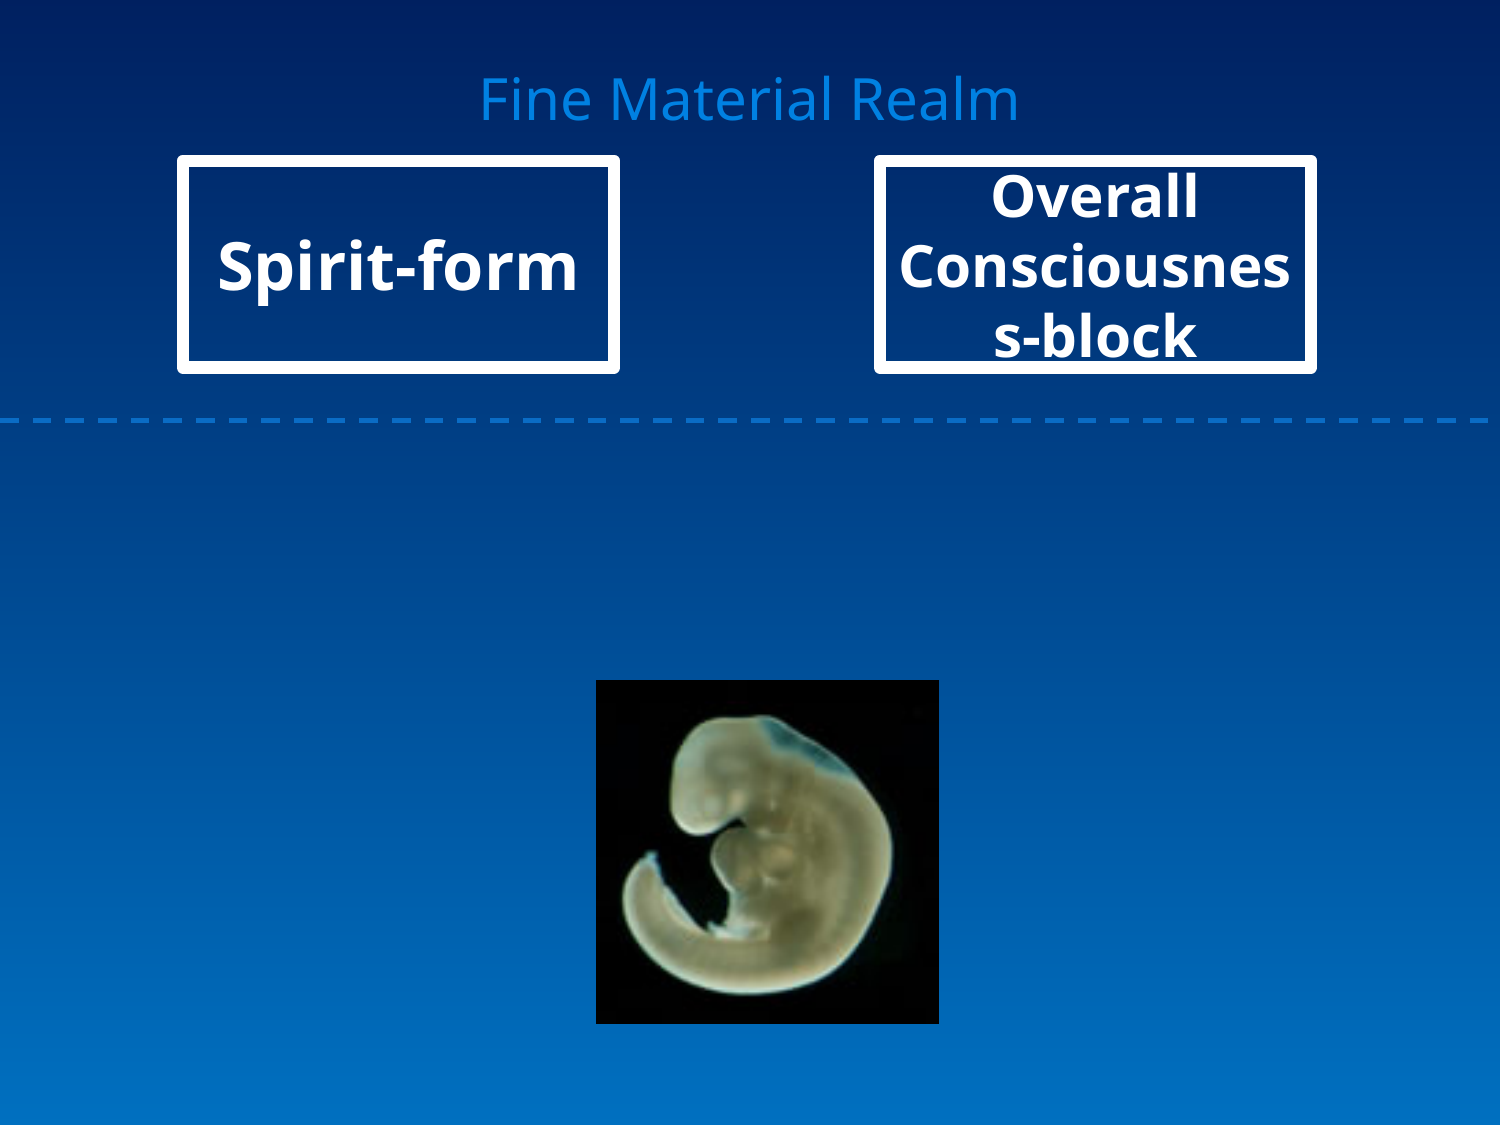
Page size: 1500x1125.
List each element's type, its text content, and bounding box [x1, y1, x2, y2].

text_box Overall Consciousness-block [878, 159, 1313, 370]
text_box Spirit-form [181, 159, 616, 370]
picture [596, 680, 940, 1024]
text_box Fine Material Realm [464, 54, 1036, 140]
